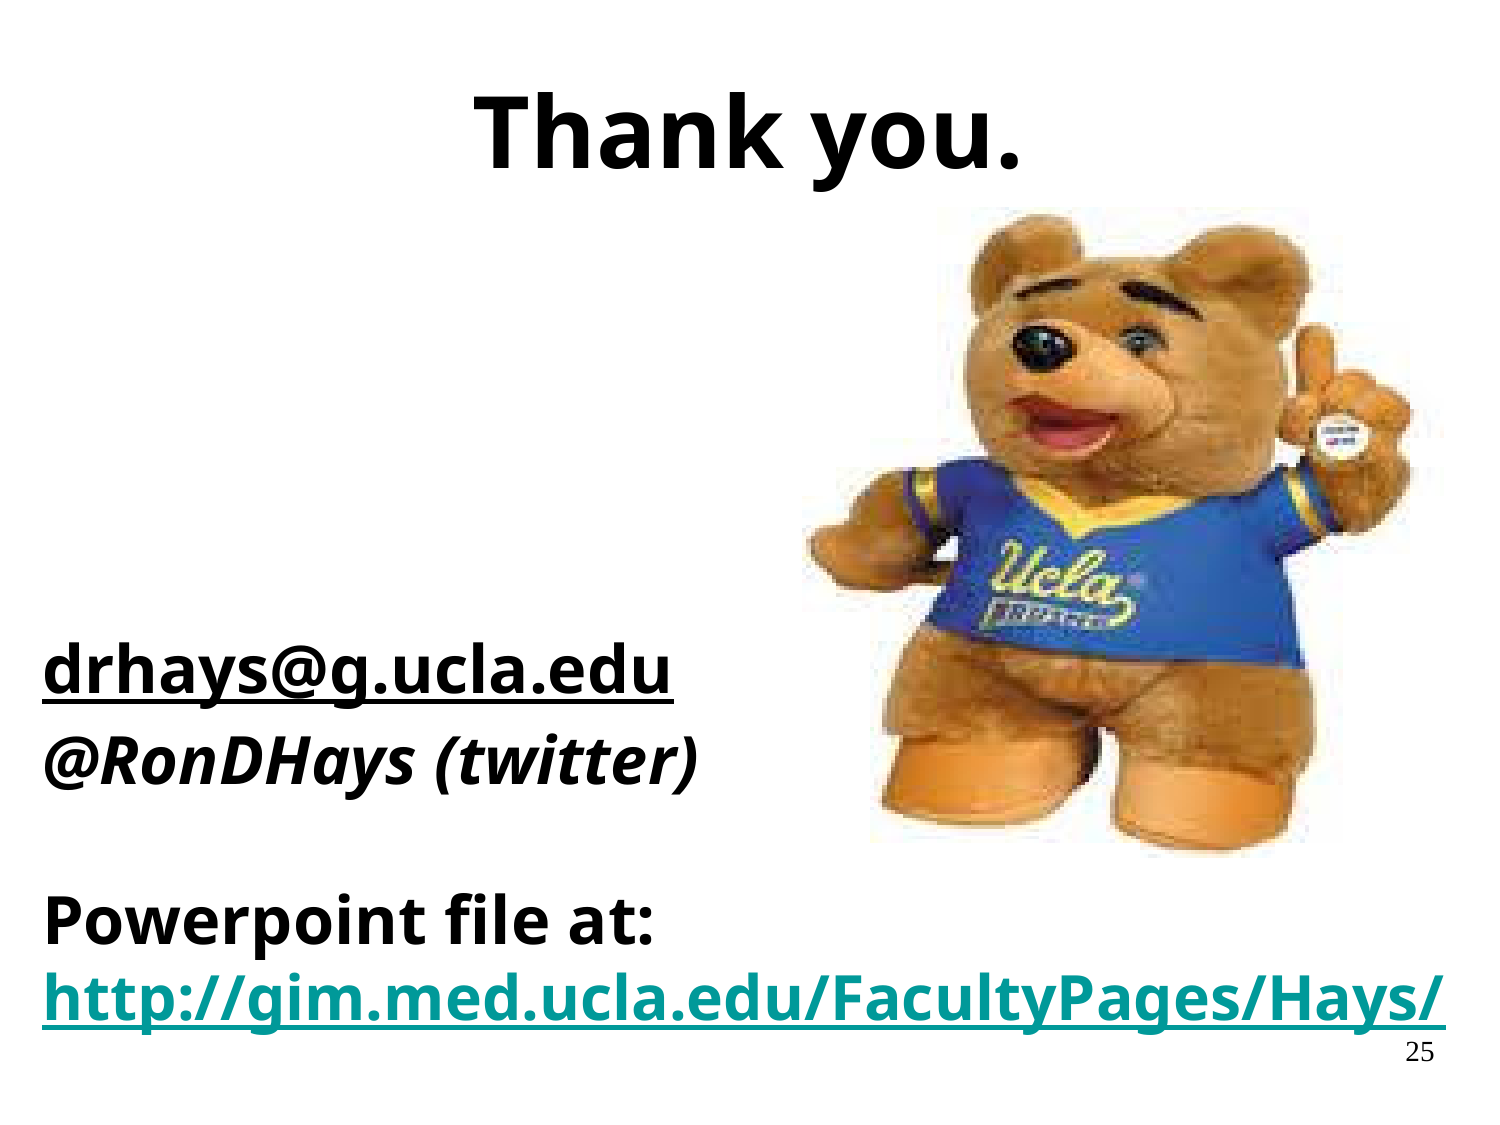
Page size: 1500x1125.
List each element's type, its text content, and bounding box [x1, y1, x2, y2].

text_box drhays@g.ucla.edu @RonDHays (twitter) Powerpoint file at: http://gim.med.ucla.edu/FacultyPages/Hays/ [27, 299, 1500, 1125]
title Thank you. [0, 24, 1500, 213]
picture [735, 207, 1495, 859]
